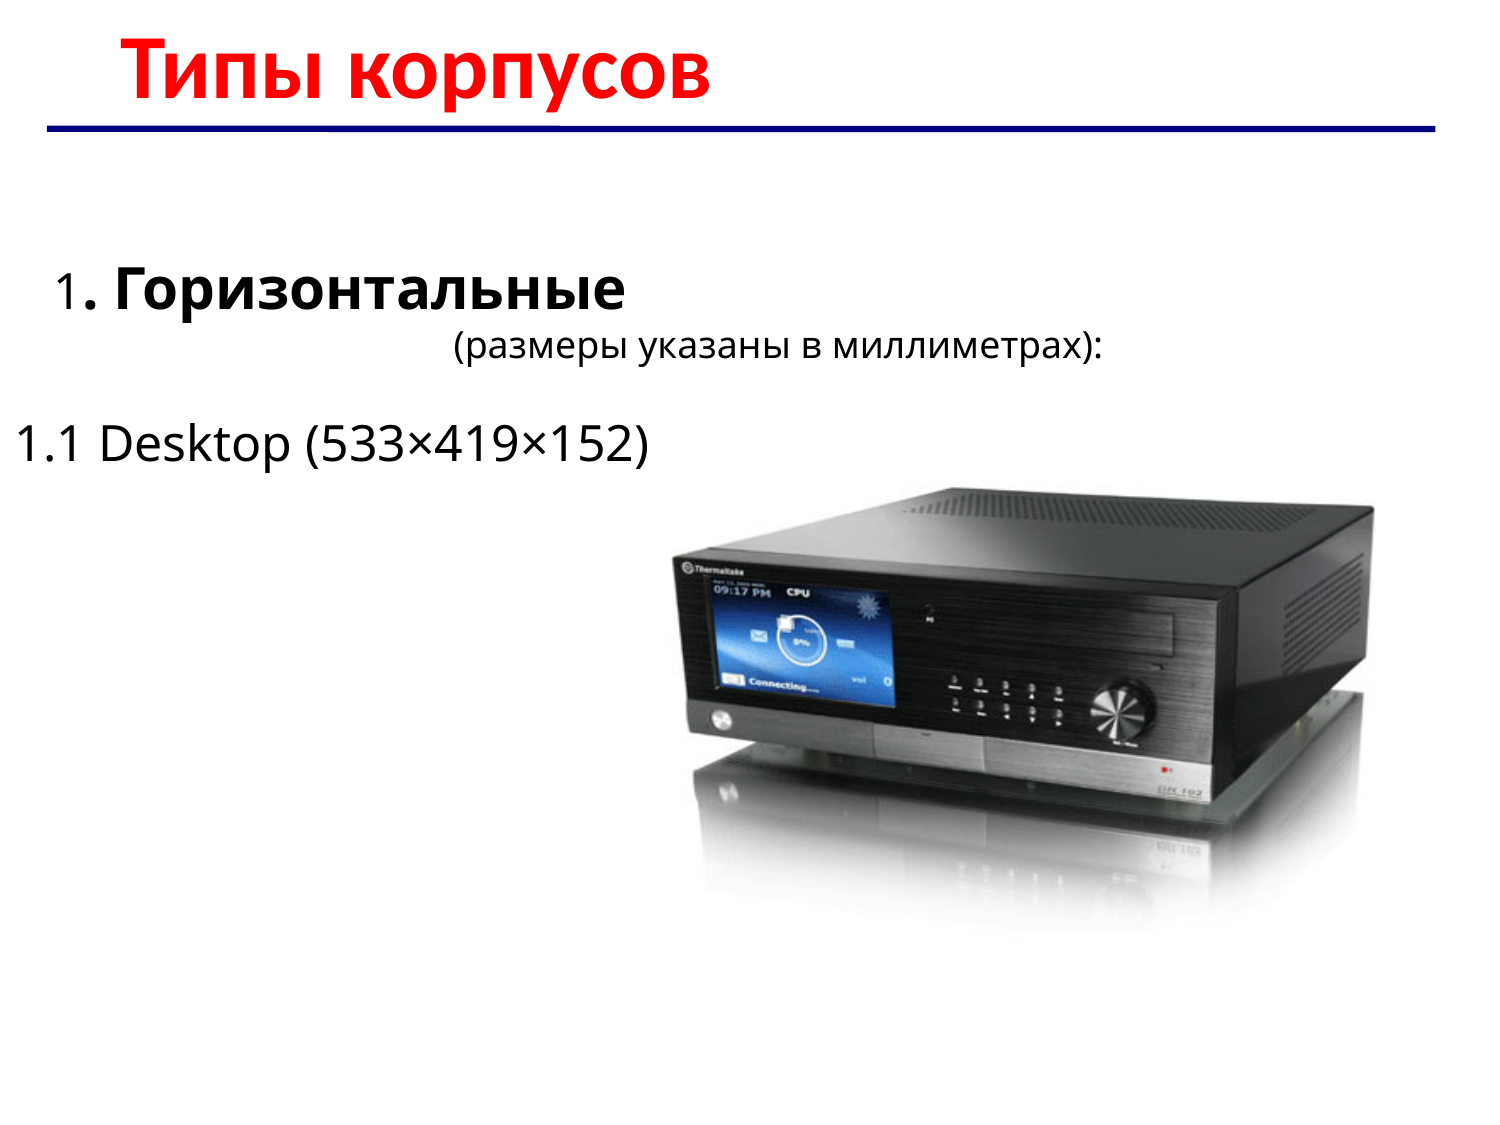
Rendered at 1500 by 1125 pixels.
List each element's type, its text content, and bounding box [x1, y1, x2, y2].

text_box Типы корпусов [105, 0, 1383, 141]
picture [644, 339, 1407, 1029]
text_box 1. Горизонтальные (размеры указаны в миллиметрах): 1.1 Desktop (533×419×152) [0, 164, 1313, 539]
